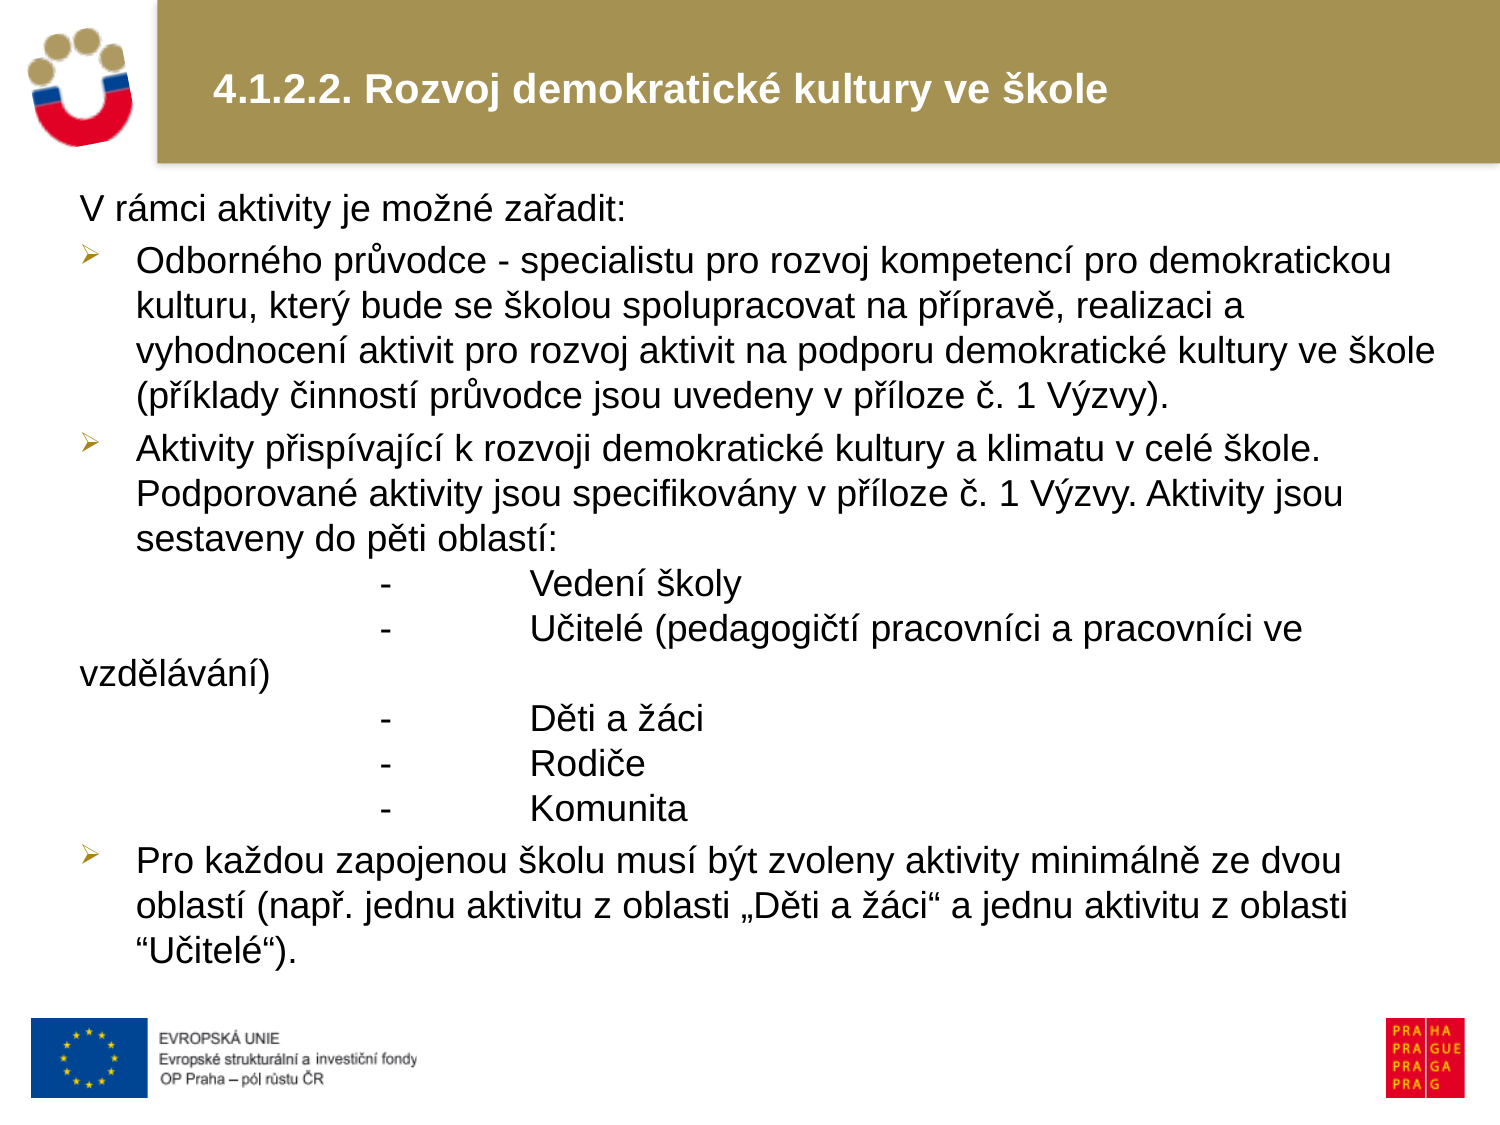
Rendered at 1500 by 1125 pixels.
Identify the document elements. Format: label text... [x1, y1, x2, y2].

title 4.1.2.2. Rozvoj demokratické kultury ve škole [198, 60, 1425, 113]
list V rámci aktivity je možné zařadit: Odborného průvodce - specialistu pro rozvoj kompetencí pro demokratickou kulturu, který bude se školou spolupracovat na přípravě, realizaci a vyhodnocení aktivit pro rozvoj aktivit na podporu demokratické kultury ve škole (příklady činností průvodce jsou uvedeny v příloze č. 1 Výzvy). Aktivity přispívající k rozvoji demokratické kultury a klimatu v celé škole. Podporované aktivity jsou specifikovány v příloze č. 1 Výzvy. Aktivity jsou sestaveny do pěti oblastí: - Vedení školy - Učitelé (pedagogičtí pracovníci a pracovníci ve vzdělávání) - Děti a žáci - Rodiče - Komunita Pro každou zapojenou školu musí být zvoleny aktivity minimálně ze dvou oblastí (např. jednu aktivitu z oblasti „Děti a žáci“ a jednu aktivitu z oblasti “Učitelé“). [64, 175, 1475, 980]
